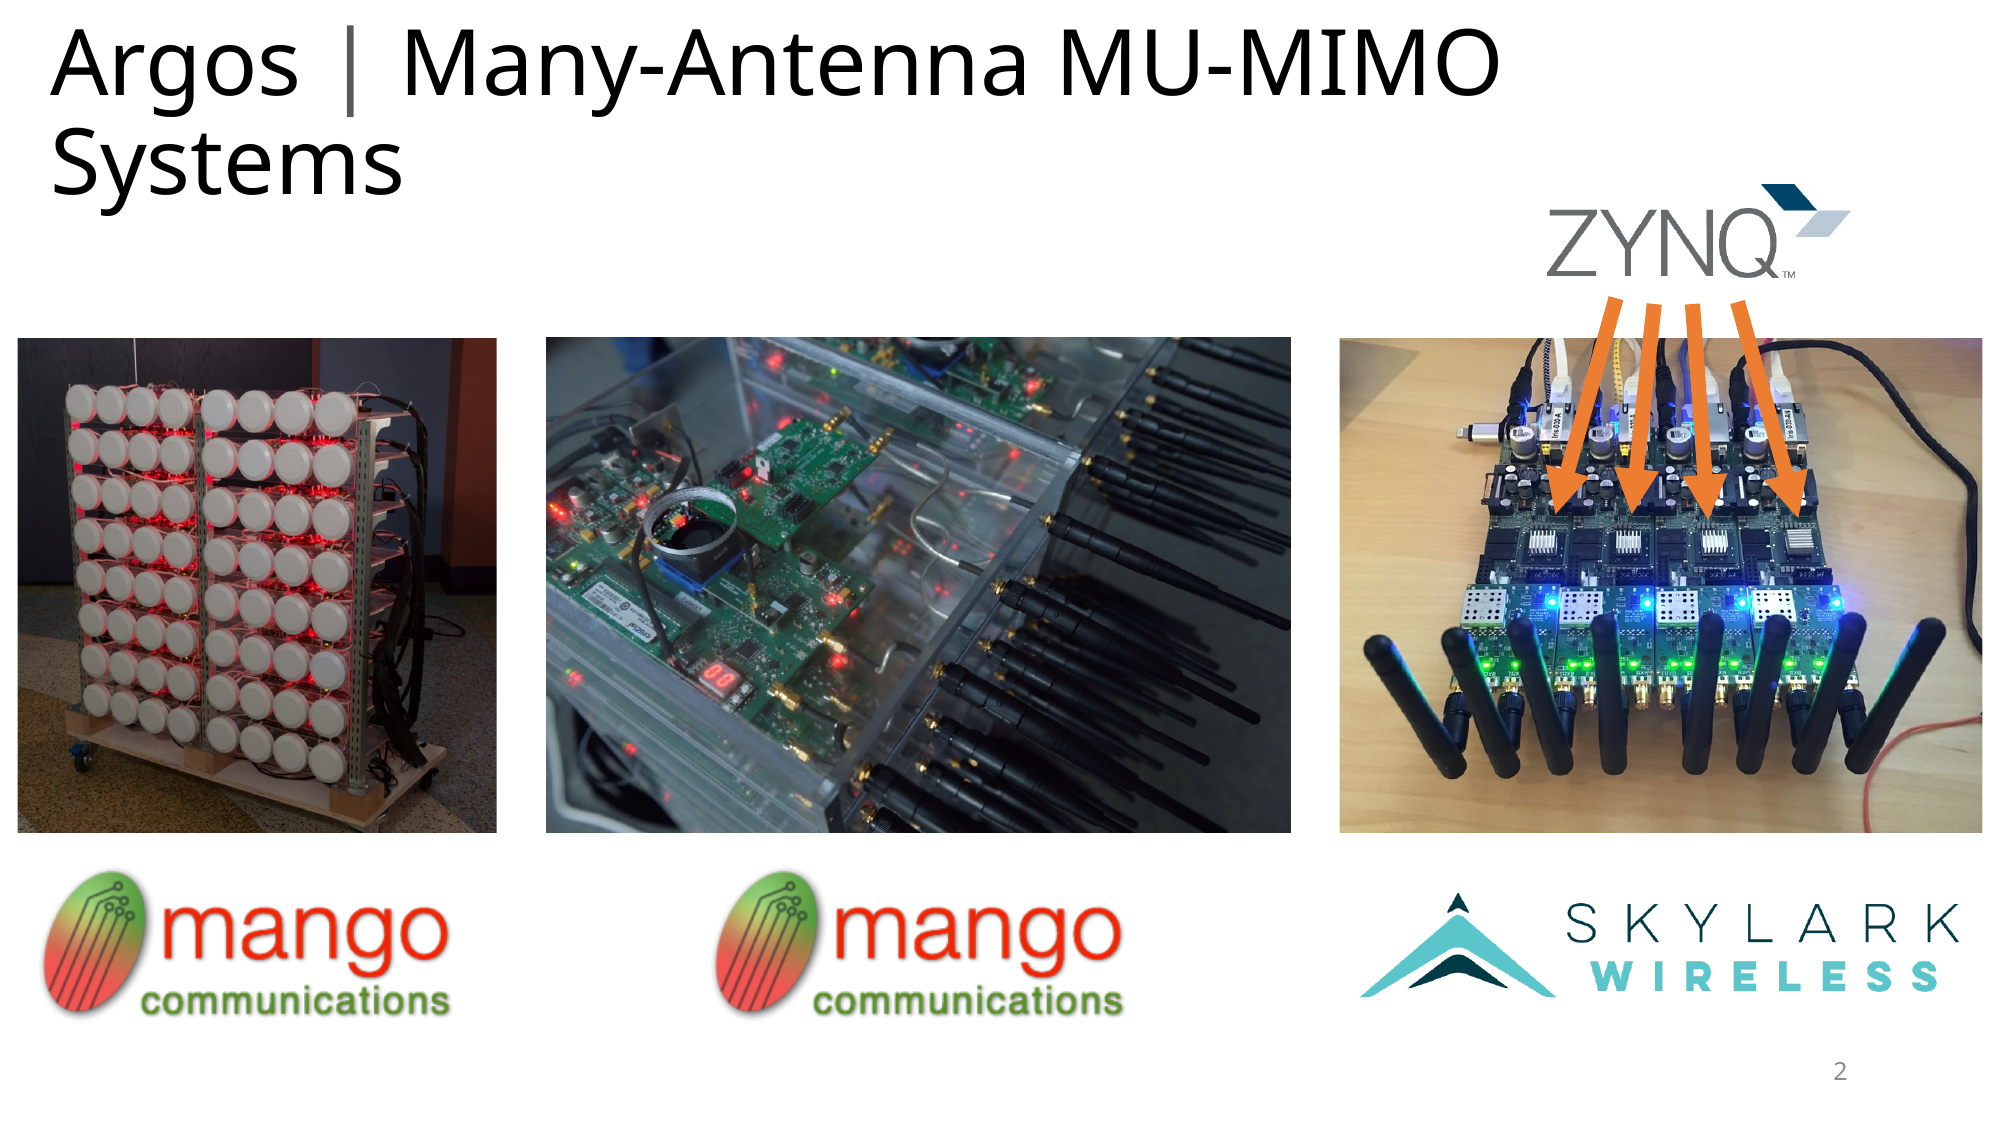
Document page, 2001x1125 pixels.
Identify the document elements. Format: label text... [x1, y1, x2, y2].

picture [1339, 337, 1983, 833]
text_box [1547, 184, 1851, 521]
title Argos | Many-Antenna MU-MIMO Systems [35, 6, 1760, 225]
slide_number 2 [1412, 1042, 1863, 1103]
picture [1359, 892, 1963, 999]
picture [707, 863, 1130, 1027]
picture [17, 337, 497, 833]
picture [546, 337, 1291, 833]
picture [34, 863, 457, 1027]
